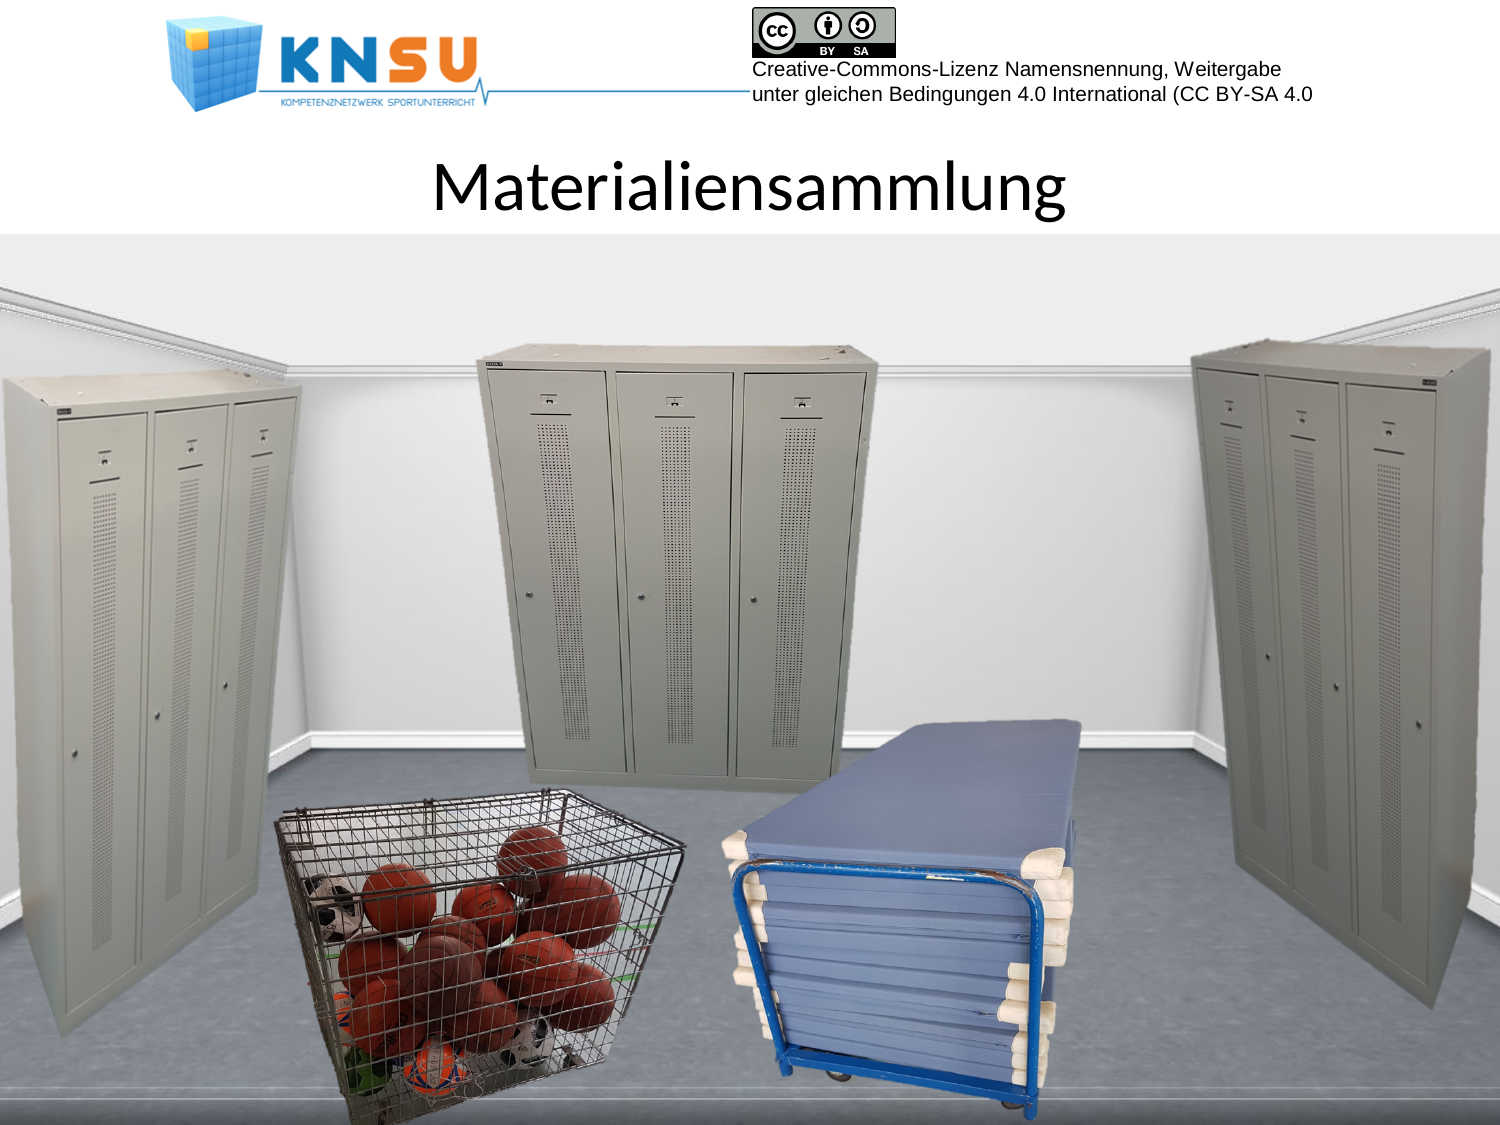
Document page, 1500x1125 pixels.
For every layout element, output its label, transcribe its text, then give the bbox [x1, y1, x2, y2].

picture [0, 0, 1500, 1125]
title Materialiensammlung [1021, 114, 1087, 233]
